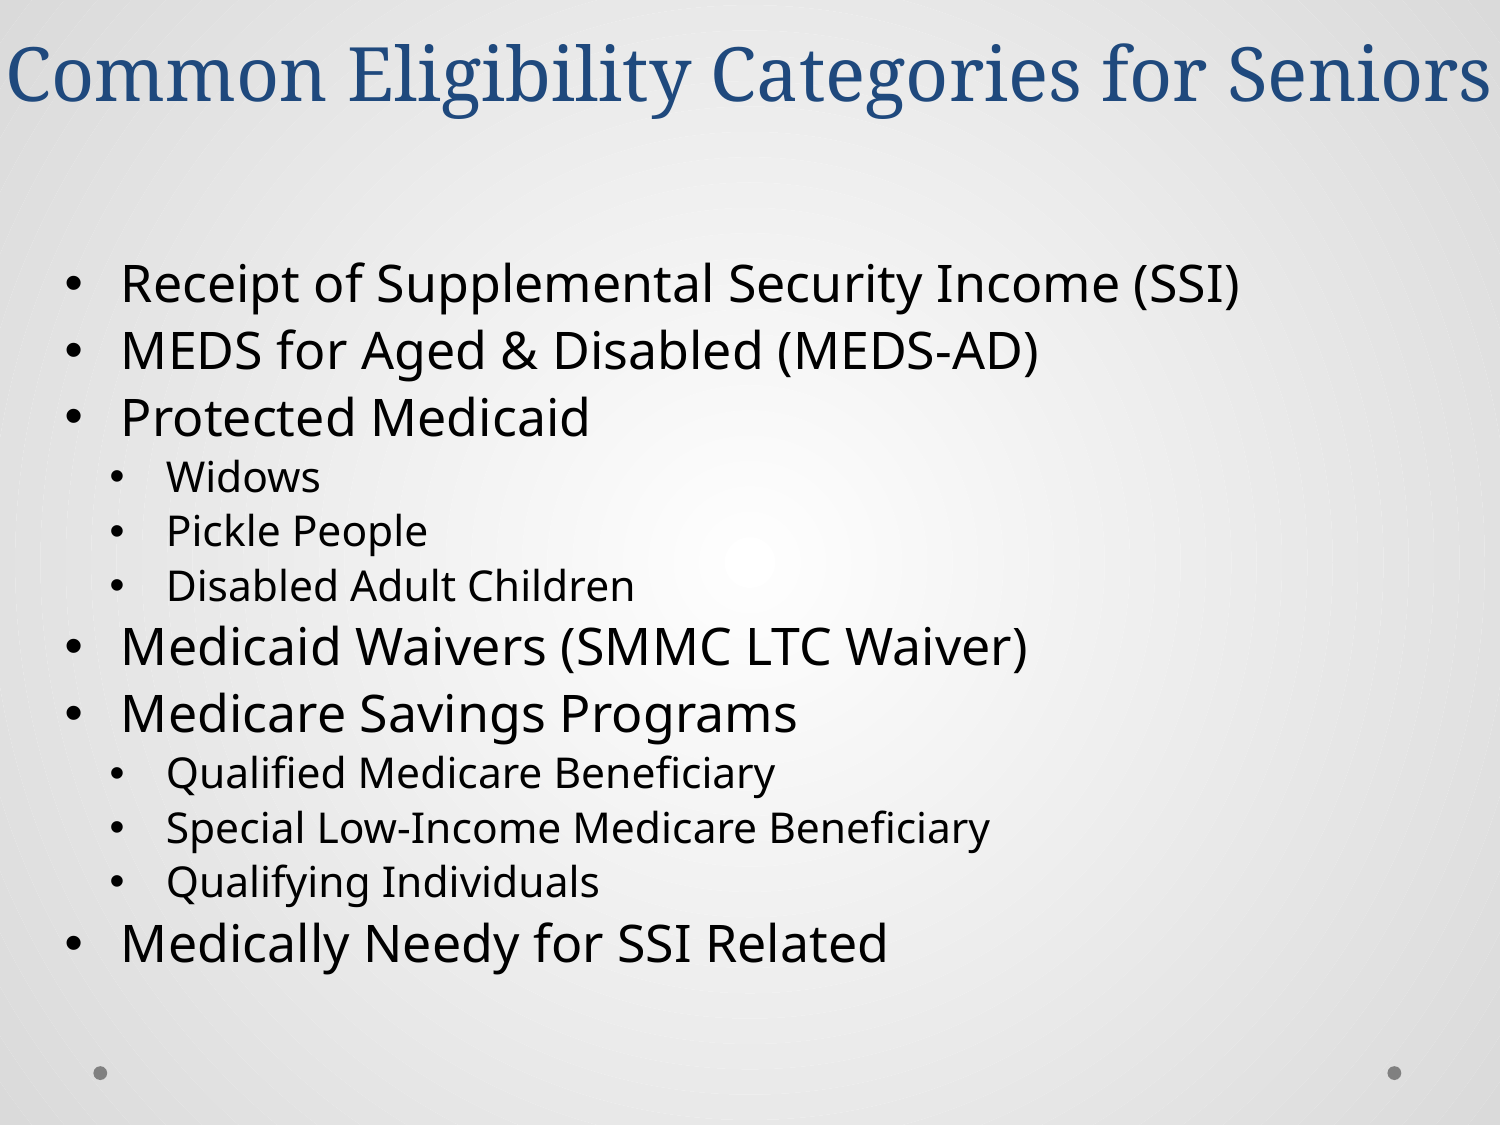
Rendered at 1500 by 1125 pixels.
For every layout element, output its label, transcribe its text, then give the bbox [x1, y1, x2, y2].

list Receipt of Supplemental Security Income (SSI) MEDS for Aged & Disabled (MEDS-AD) Protected Medicaid Widows Pickle People Disabled Adult Children Medicaid Waivers (SMMC LTC Waiver) Medicare Savings Programs Qualified Medicare Beneficiary Special Low-Income Medicare Beneficiary Qualifying Individuals Medically Needy for SSI Related [49, 250, 1445, 1025]
title Common Eligibility Categories for Seniors [0, 0, 1500, 125]
